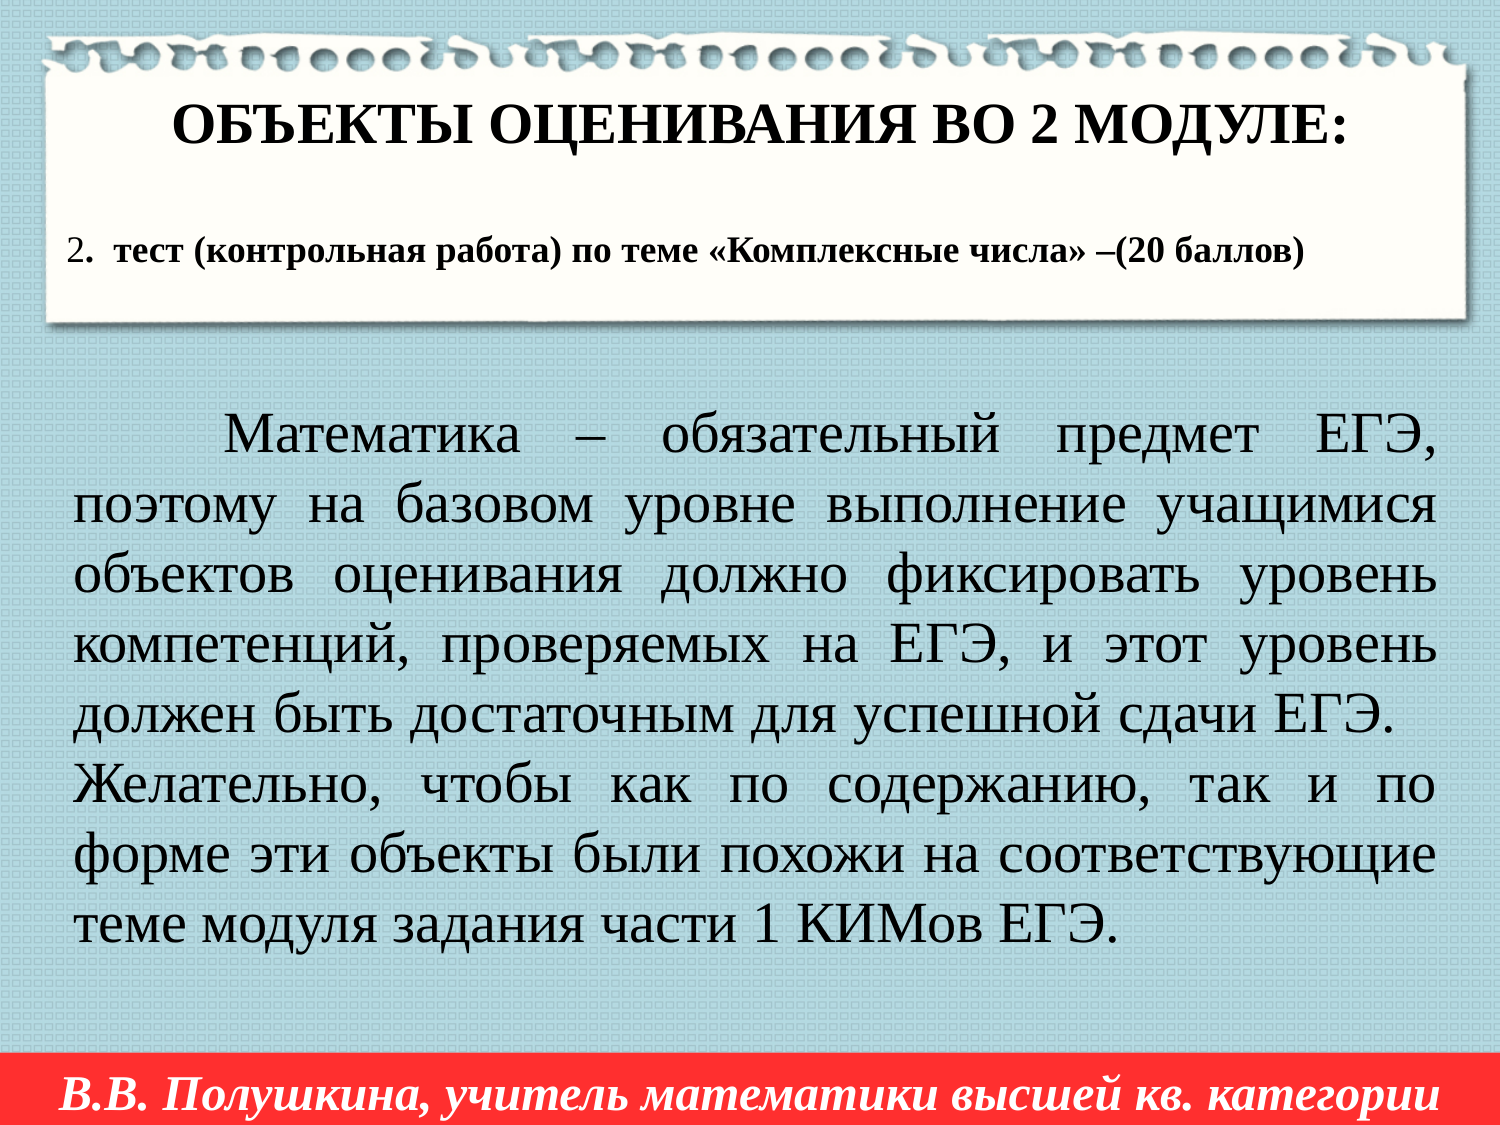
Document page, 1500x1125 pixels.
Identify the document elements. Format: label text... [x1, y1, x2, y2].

picture [0, 0, 1500, 1052]
text_box ОБЪЕКТЫ ОЦЕНИВАНИЯ ВО 2 МОДУЛЕ: 2. тест (контрольная работа) по теме «Комплексные числа» –(20 баллов) [51, 78, 1470, 278]
text_box Математика – обязательный предмет ЕГЭ, поэтому на базовом уровне выполнение учащимися объектов оценивания должно фиксировать уровень компетенций, проверяемых на ЕГЭ, и этот уровень должен быть достаточным для успешной сдачи ЕГЭ. Желательно, чтобы как по содержанию, так и по форме эти объекты были похожи на соответствующие теме модуля задания части 1 КИМов ЕГЭ. [58, 386, 1453, 962]
text_box В.В. Полушкина, учитель математики высшей кв. категории [0, 1052, 1500, 1125]
